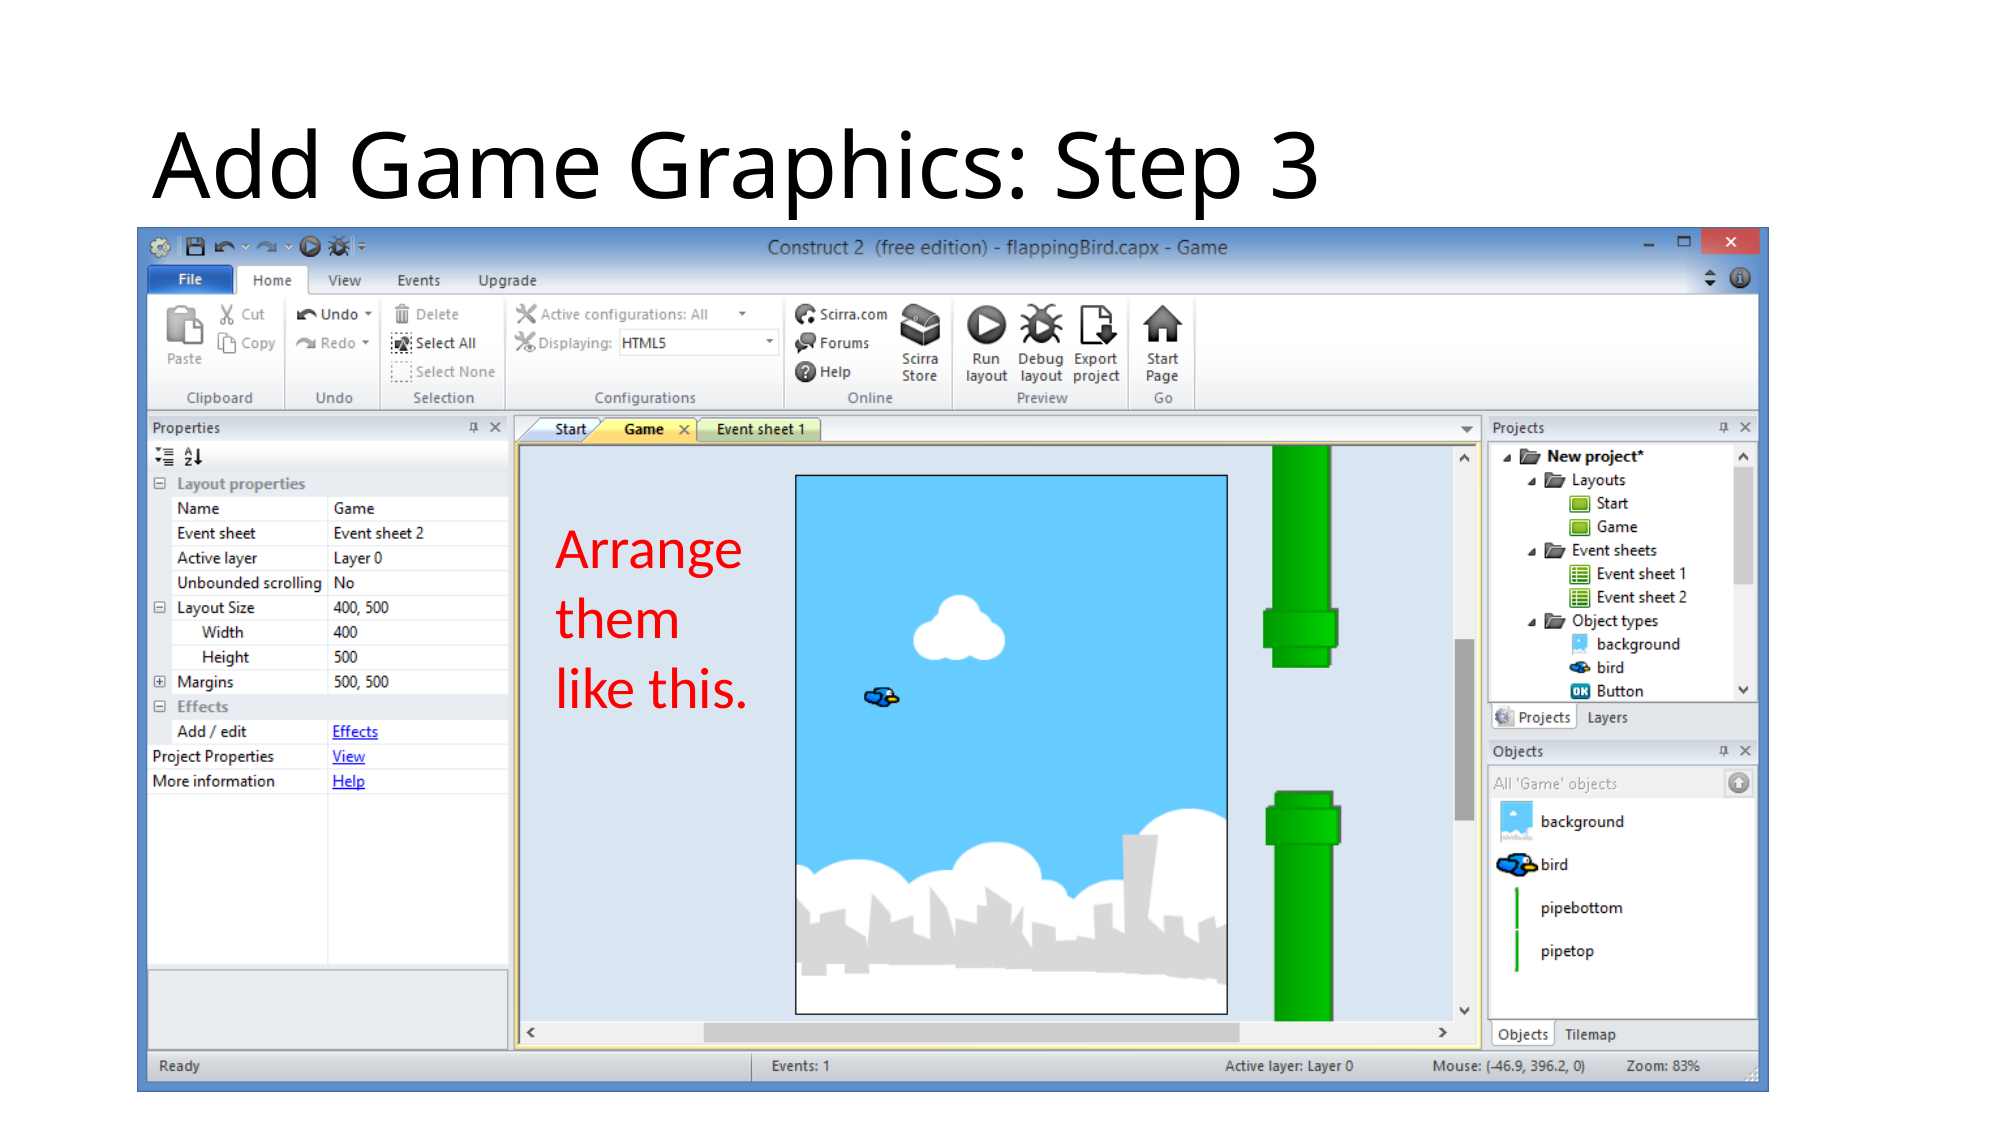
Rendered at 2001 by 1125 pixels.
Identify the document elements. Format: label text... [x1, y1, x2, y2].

picture [137, 227, 1769, 1092]
title Add Game Graphics: Step 3 [137, 59, 1863, 278]
